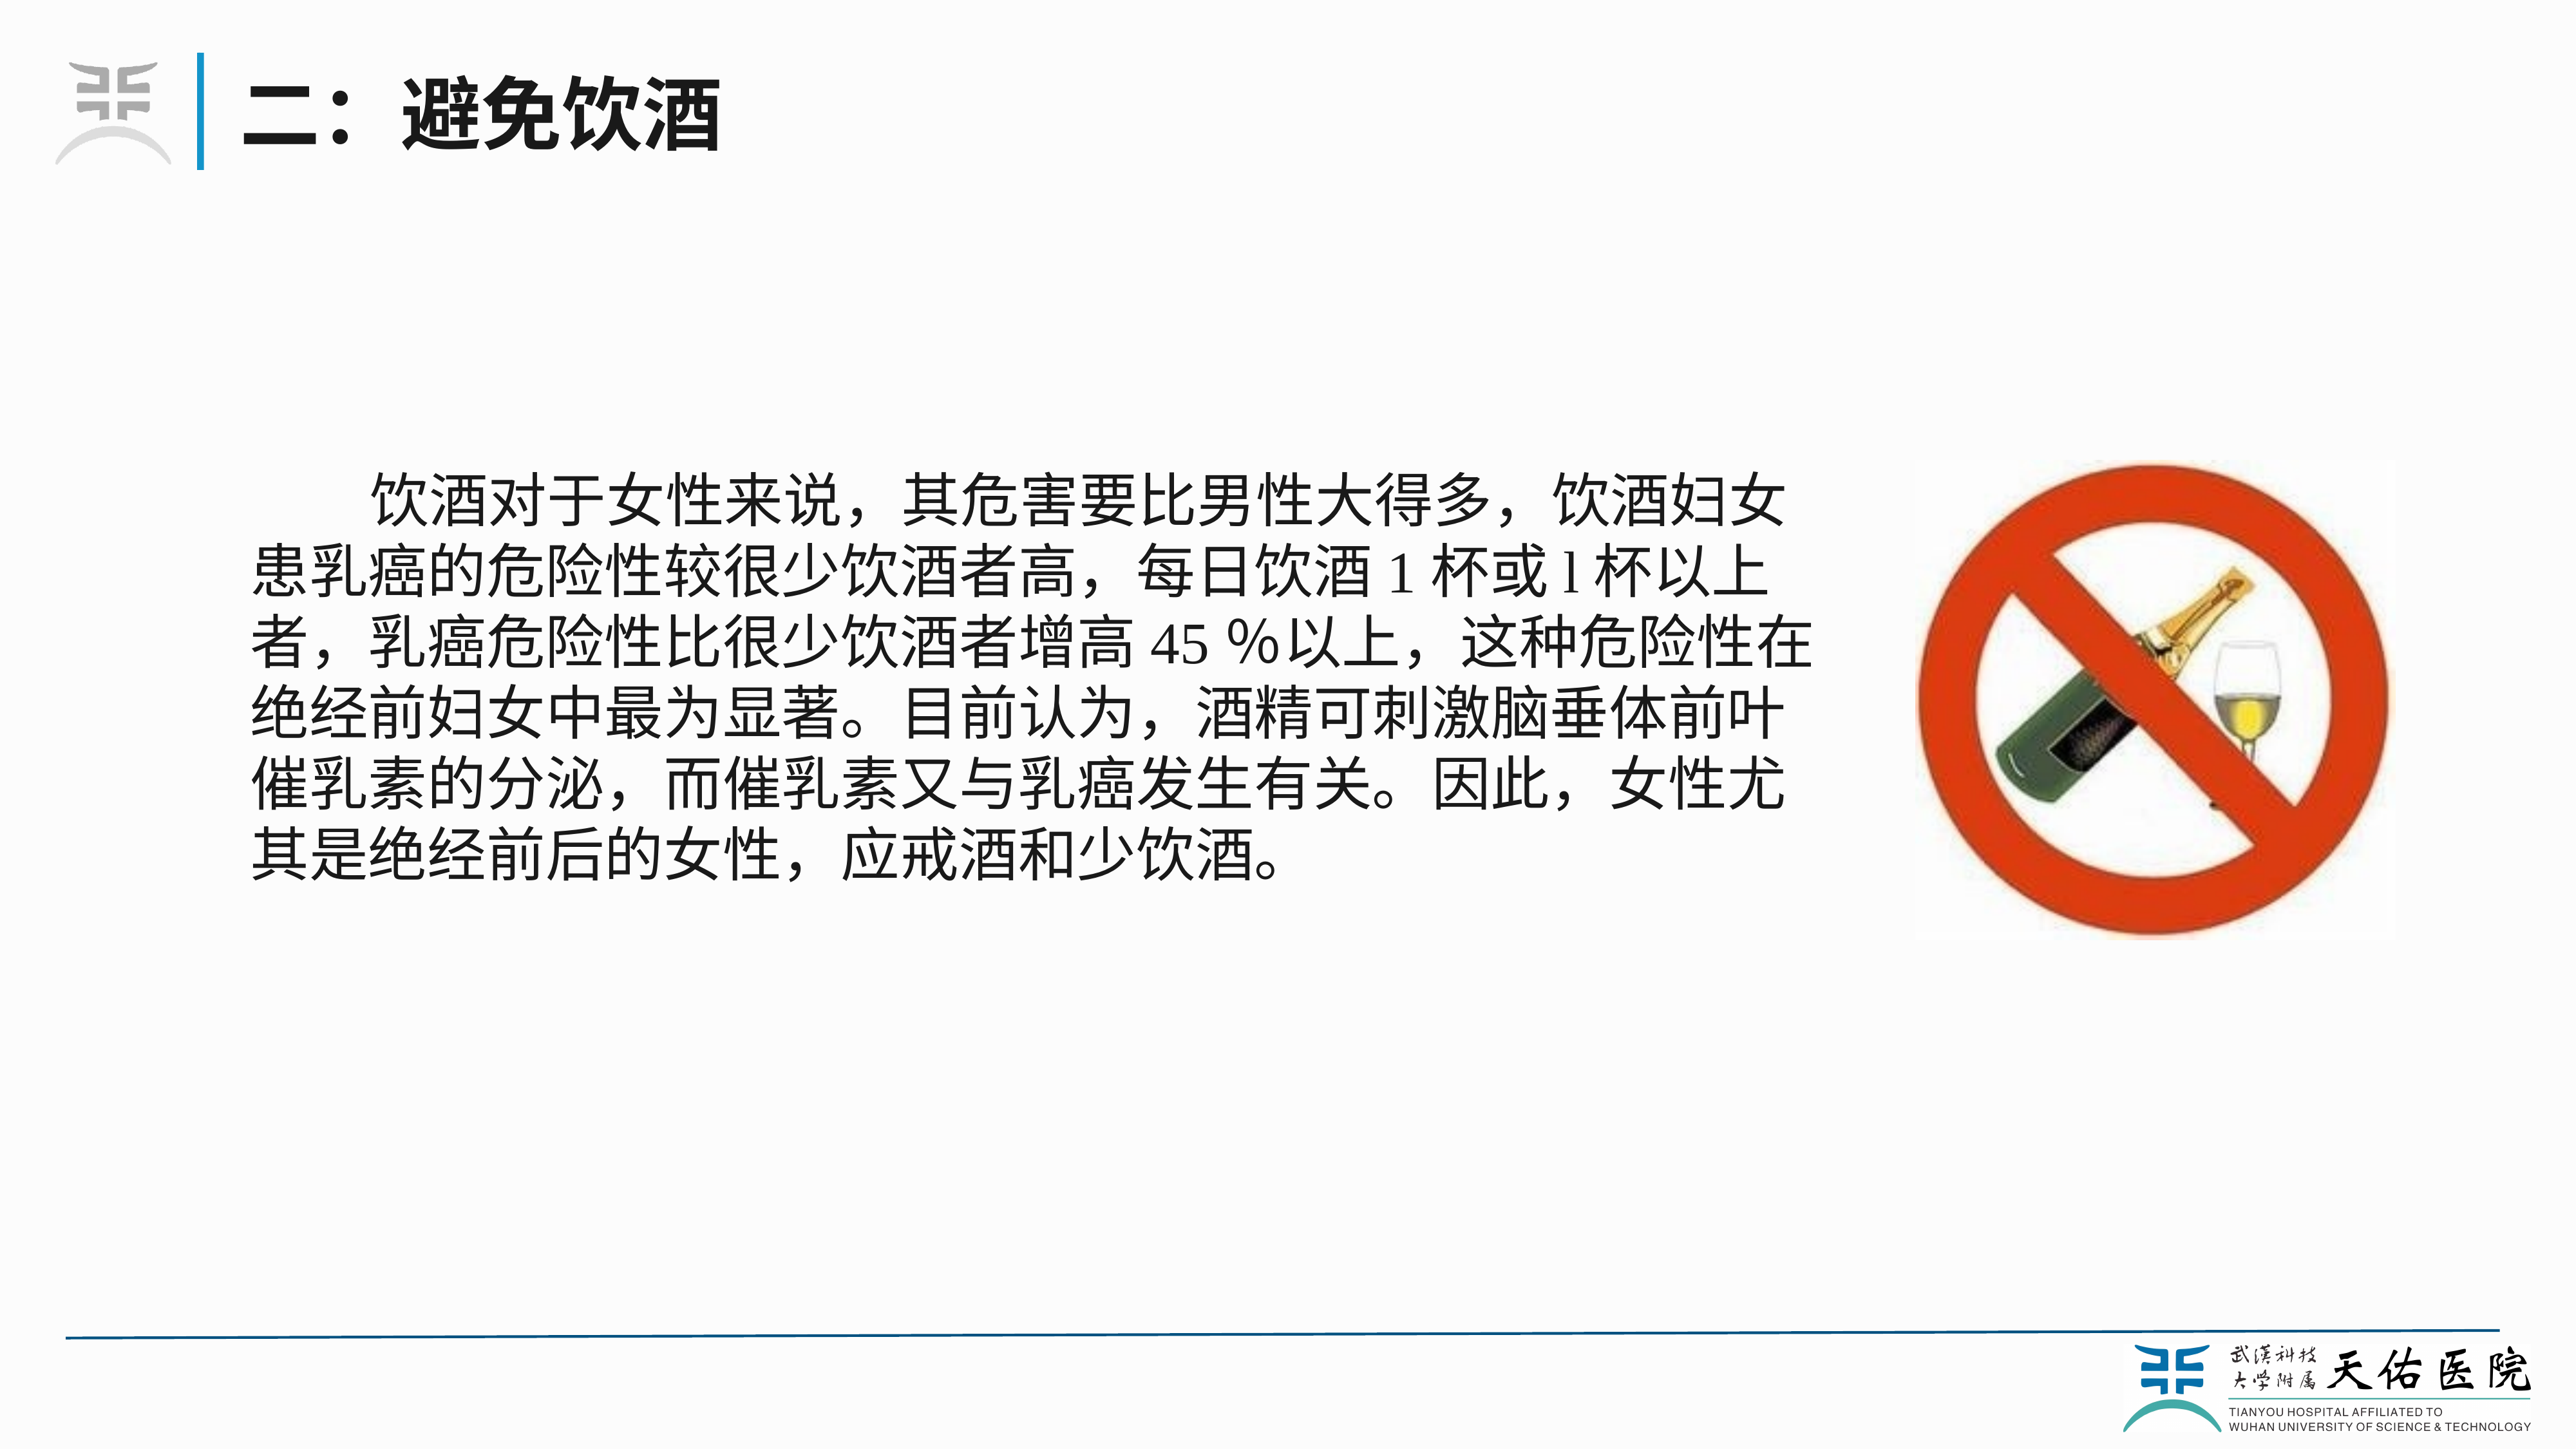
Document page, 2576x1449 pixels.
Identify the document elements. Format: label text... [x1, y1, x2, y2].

title 二：避免饮酒 [234, 57, 1860, 312]
text_box 饮酒对于女性来说，其危害要比男性大得多，饮酒妇女患乳癌的危险性较很少饮酒者高，每日饮酒1杯或l杯以上者，乳癌危险性比很少饮酒者增高45％以上，这种危险性在绝经前妇女中最为显著。目前认为，酒精可刺激脑垂体前叶催乳素的分泌，而催乳素又与乳癌发生有关。因此，女性尤其是绝经前后的女性，应戒酒和少饮酒。 [245, 347, 1839, 1003]
picture [2123, 1344, 2534, 1445]
picture [1915, 460, 2396, 940]
